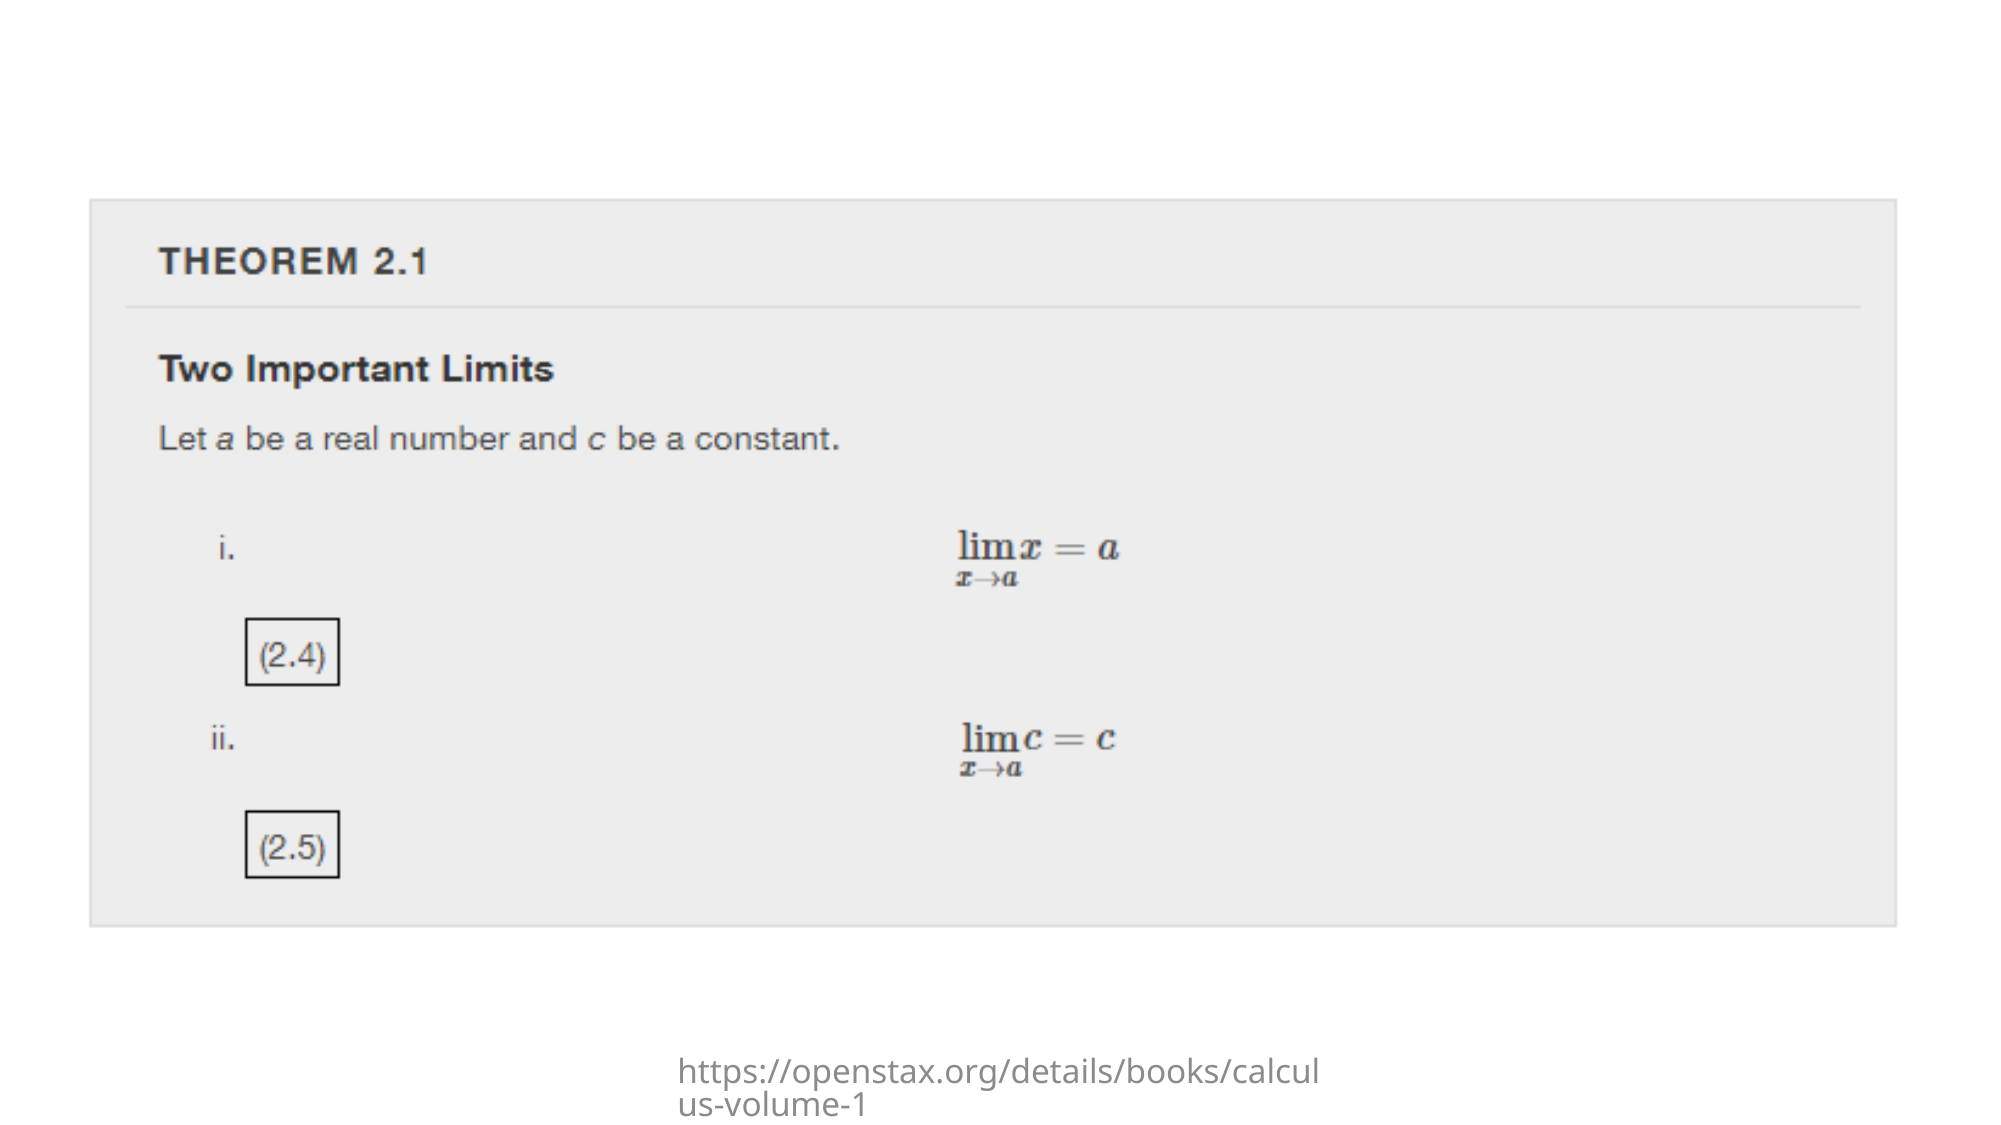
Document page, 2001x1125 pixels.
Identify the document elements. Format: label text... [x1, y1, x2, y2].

picture [56, 158, 1944, 967]
footer https://openstax.org/details/books/calculus-volume-1 [662, 1042, 1338, 1103]
